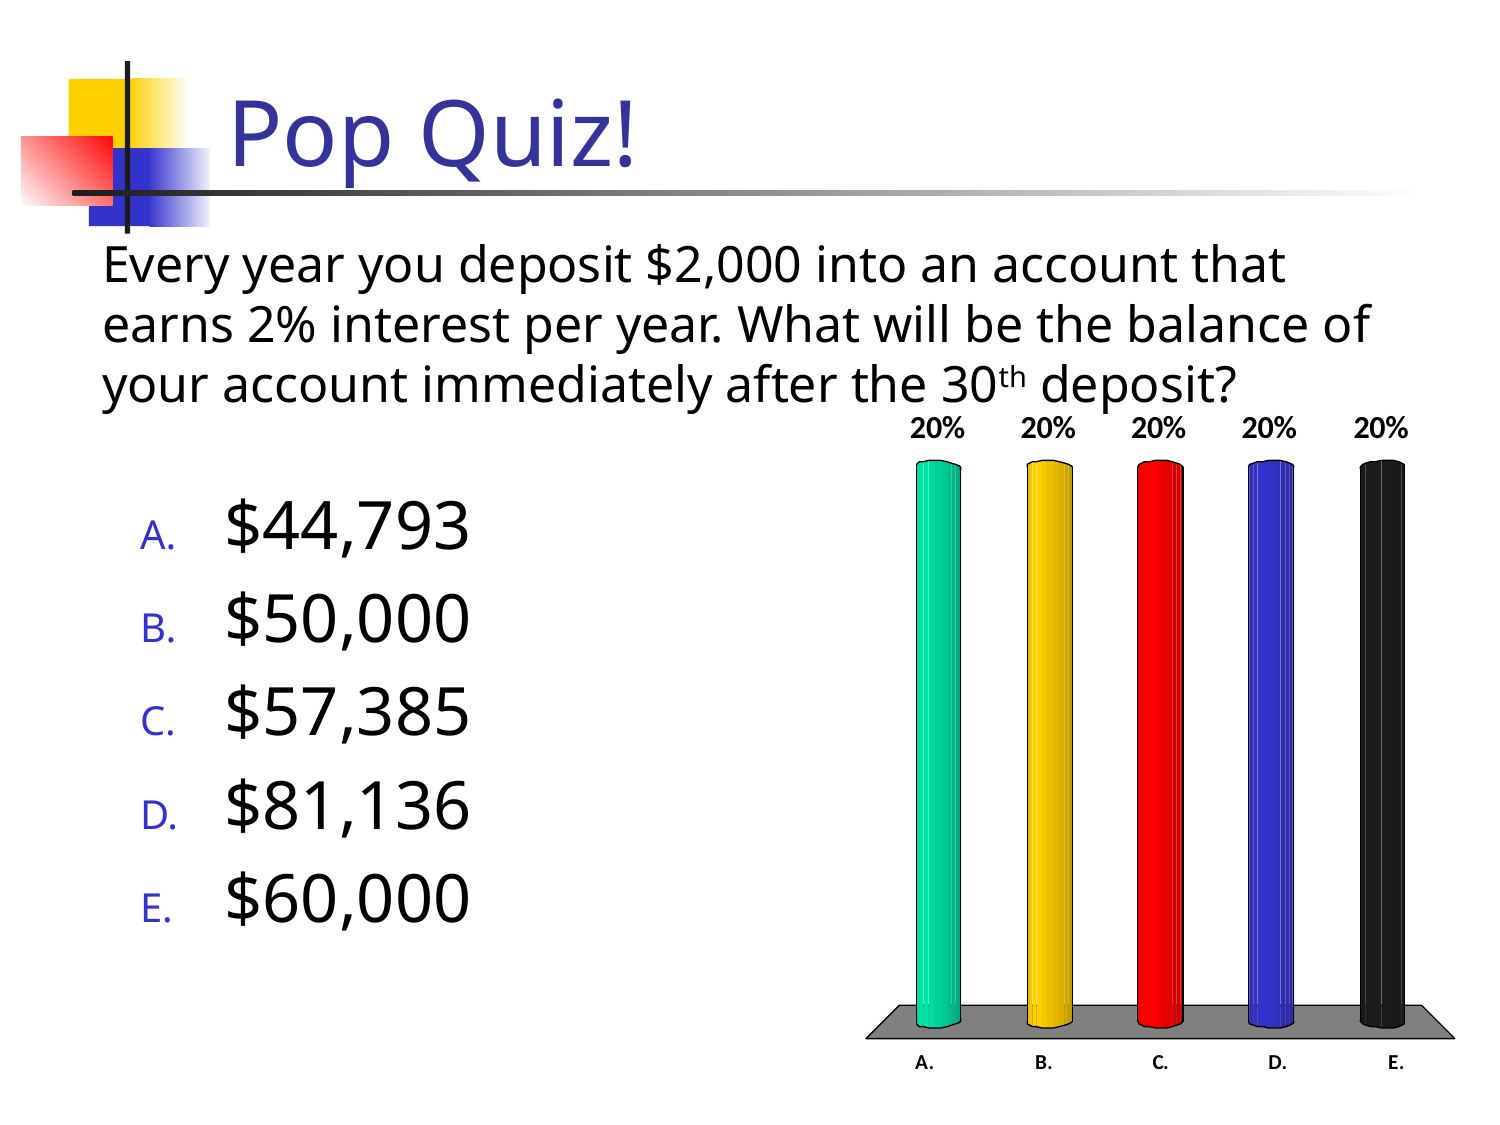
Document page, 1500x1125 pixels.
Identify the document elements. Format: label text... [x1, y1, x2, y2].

list $44,793 $50,000 $57,385 $81,136 $60,000 [125, 474, 675, 975]
text_box Every year you deposit $2,000 into an account that earns 2% interest per year. What will be the balance of your account immediately after the 30th deposit? [87, 224, 1413, 420]
title Pop Quiz! [212, 75, 688, 193]
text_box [849, 394, 1490, 1115]
